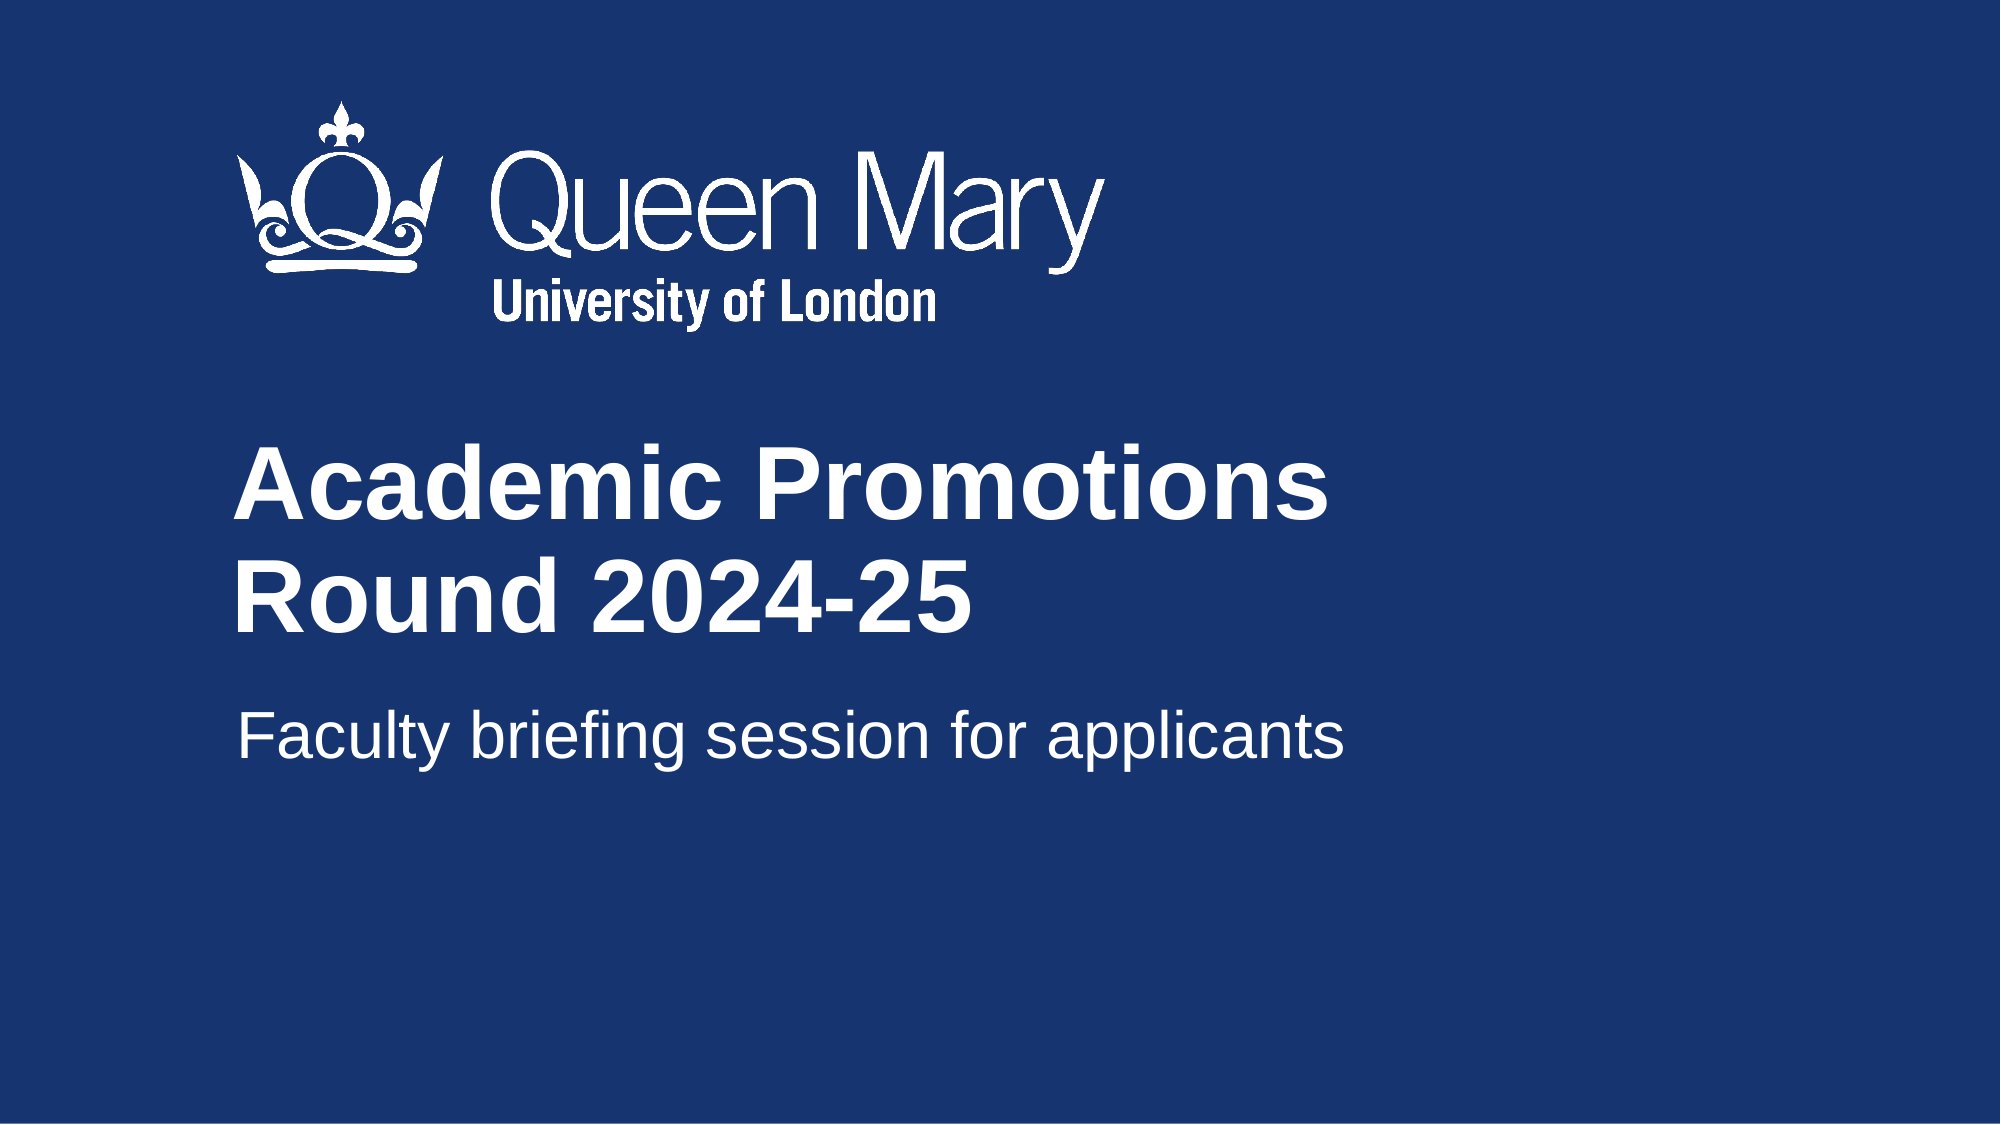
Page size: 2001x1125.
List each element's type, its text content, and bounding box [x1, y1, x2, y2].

picture [237, 101, 1105, 332]
list Faculty briefing session for applicants [221, 693, 1694, 875]
list Academic Promotions Round 2024-25 [217, 422, 1694, 667]
